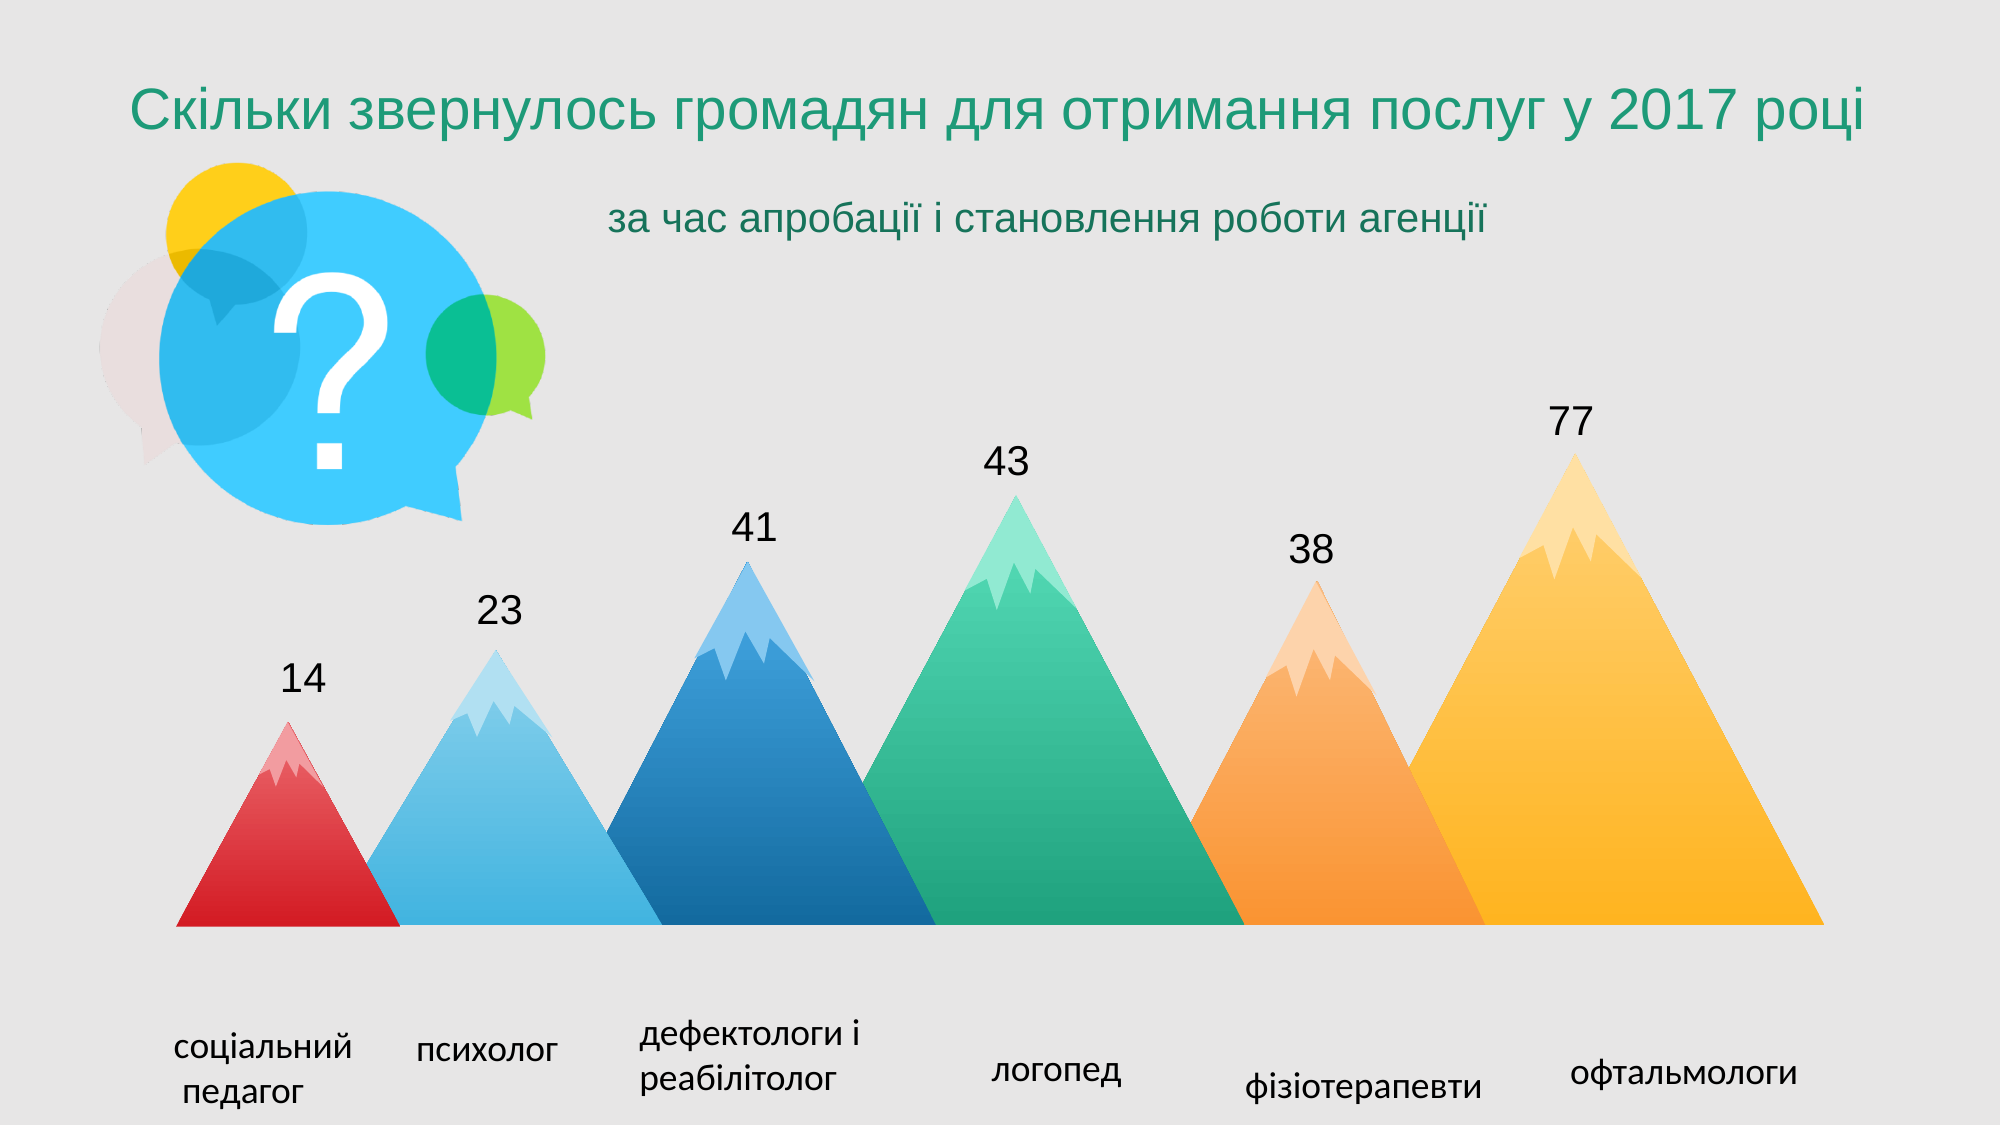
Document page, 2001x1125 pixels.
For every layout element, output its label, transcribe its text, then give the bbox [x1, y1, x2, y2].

text_box дефектологи і реабілітолог [624, 1000, 884, 1106]
text_box логопед [976, 1036, 1137, 1097]
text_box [786, 494, 1246, 926]
text_box 77 [1500, 386, 1642, 452]
text_box 14 [232, 643, 374, 709]
text_box 38 [1278, 514, 1325, 579]
text_box за час апробації і становлення роботи агенції [611, 183, 1554, 248]
text_box офтальмологи [1555, 1039, 1814, 1099]
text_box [558, 561, 937, 926]
text_box соціальний педагог [158, 1013, 369, 1119]
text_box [175, 721, 401, 927]
text_box Скільки звернулось громадян для отримання послуг у 2017 році [90, 63, 1923, 149]
picture [80, 105, 567, 599]
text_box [329, 649, 663, 926]
text_box фізіотерапевти [1230, 1054, 1498, 1114]
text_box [1288, 580, 1486, 926]
text_box 43 [935, 426, 1077, 492]
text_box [1325, 452, 1825, 926]
text_box 41 [683, 492, 825, 558]
text_box психолог [401, 1016, 574, 1077]
